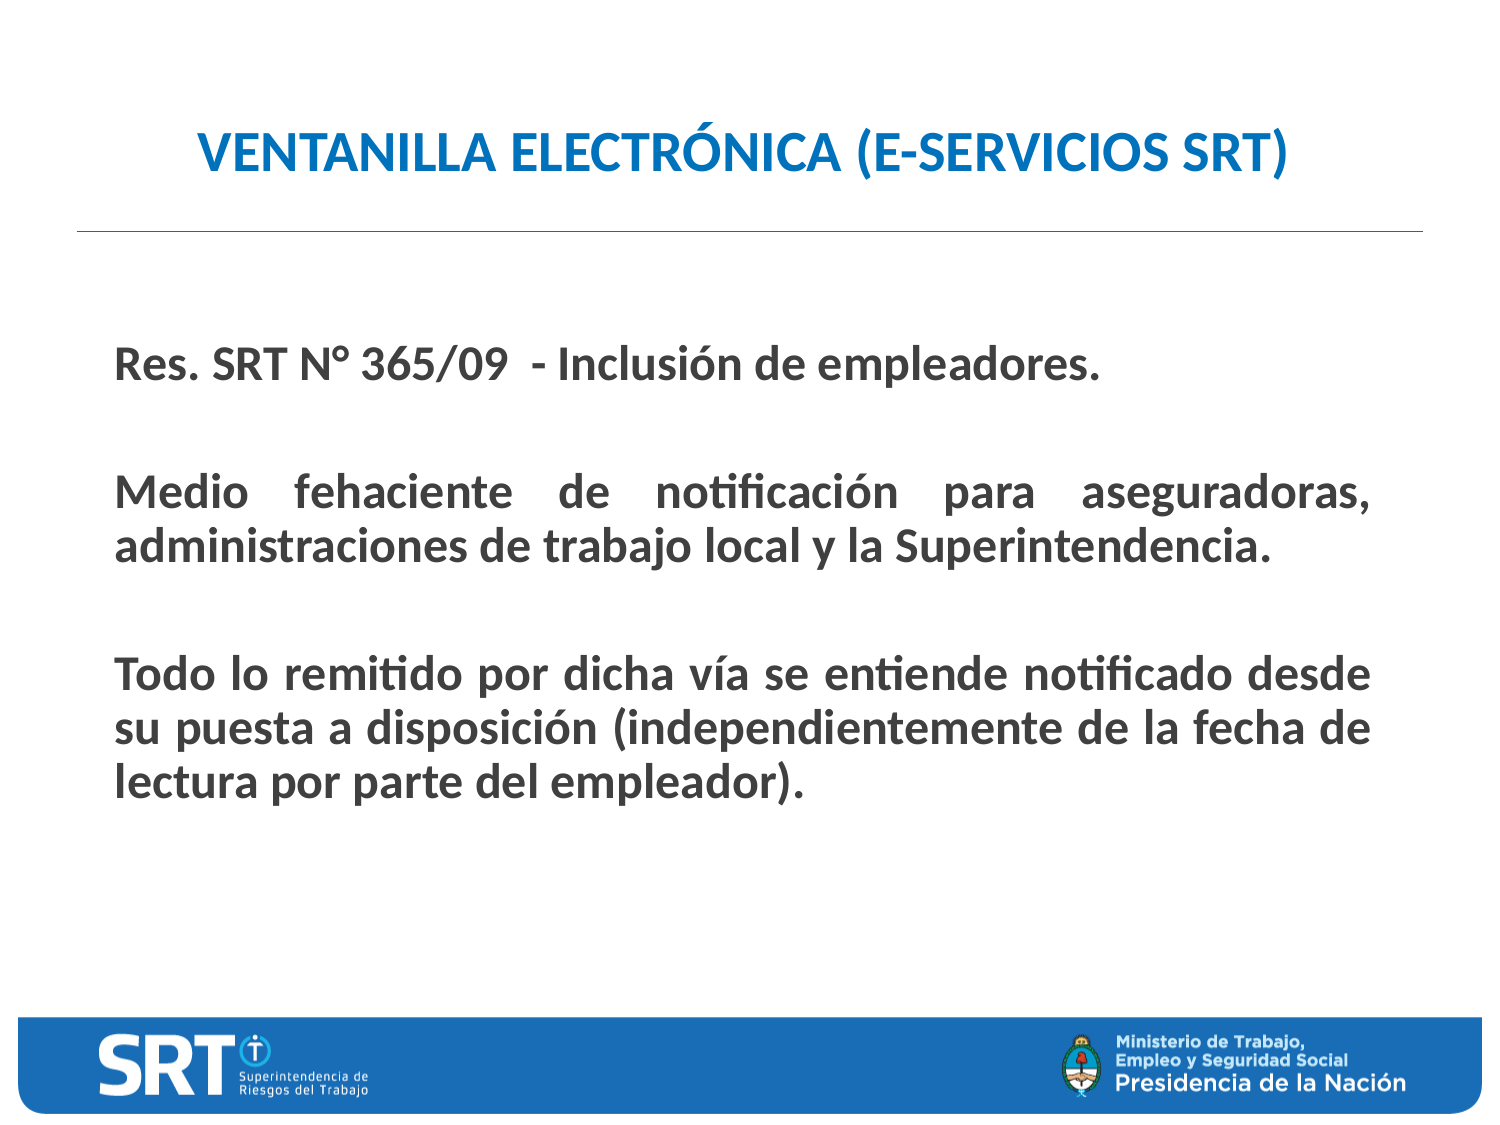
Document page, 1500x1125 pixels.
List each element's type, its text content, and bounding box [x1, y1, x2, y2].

picture [0, 1006, 1500, 1125]
text_box VENTANILLA ELECTRÓNICA (E-SERVICIOS SRT) Res. SRT N° 365/09 - Inclusión de empleadores. Medio fehaciente de notificación para aseguradoras, administraciones de trabajo local y la Superintendencia. Todo lo remitido por dicha vía se entiende notificado desde su puesta a disposición (independientemente de la fecha de lectura por parte del empleador). [100, 113, 1388, 838]
